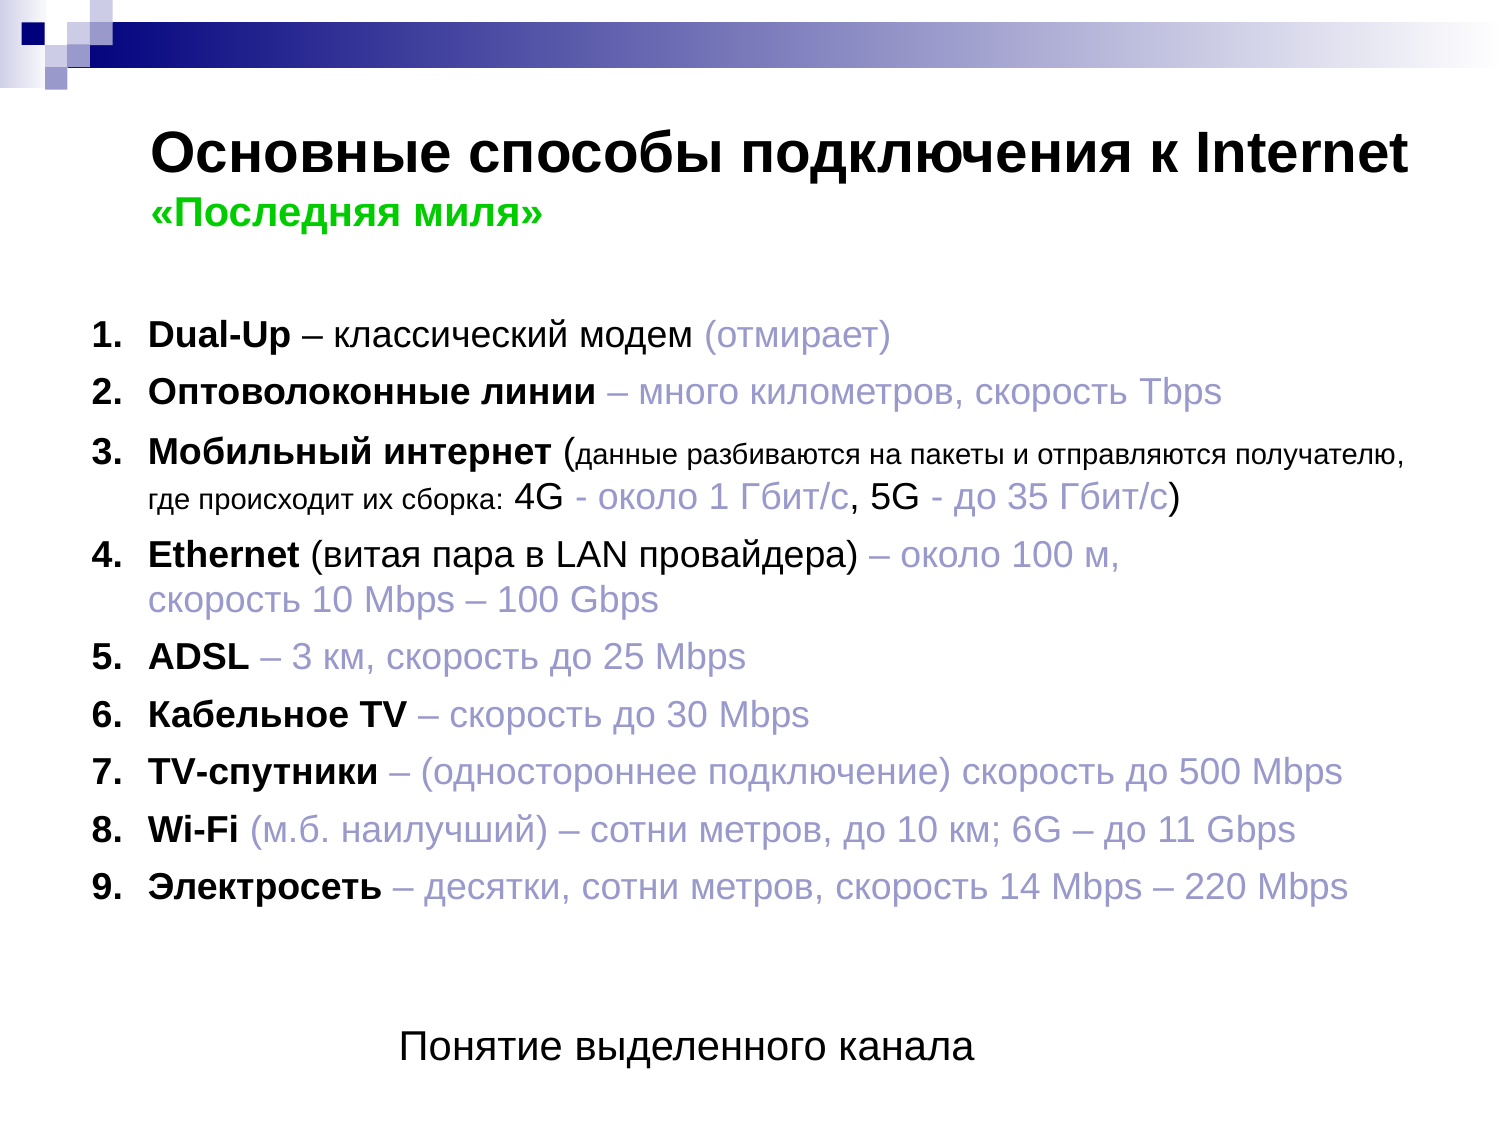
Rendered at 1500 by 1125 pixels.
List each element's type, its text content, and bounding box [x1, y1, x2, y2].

title Основные способы подключения к Internet «Последняя миля» [135, 101, 1459, 247]
text_box Понятие выделенного канала [384, 1011, 990, 1077]
text_box Dual-Up – классический модем (отмирает) Оптоволоконные линии – много километров, скорость Tbps Мобильный интернет (данные разбиваются на пакеты и отправляются получателю, где происходит их сборка: 4G - около 1 Гбит/с, 5G - до 35 Гбит/с) Ethernet (витая пара в LAN провайдера) – около 100 м, скорость 10 Mbps – 100 Gbps ADSL – 3 км, скорость до 25 Mbps Кабельное TV – скорость до 30 Mbps TV-спутники – (одностороннее подключение) скорость до 500 Mbps Wi-Fi (м.б. наилучший) – сотни метров, до 10 км; 6G – до 11 Gbps Электросеть – десятки, сотни метров, скорость 14 Mbps – 220 Mbps [76, 302, 1436, 915]
